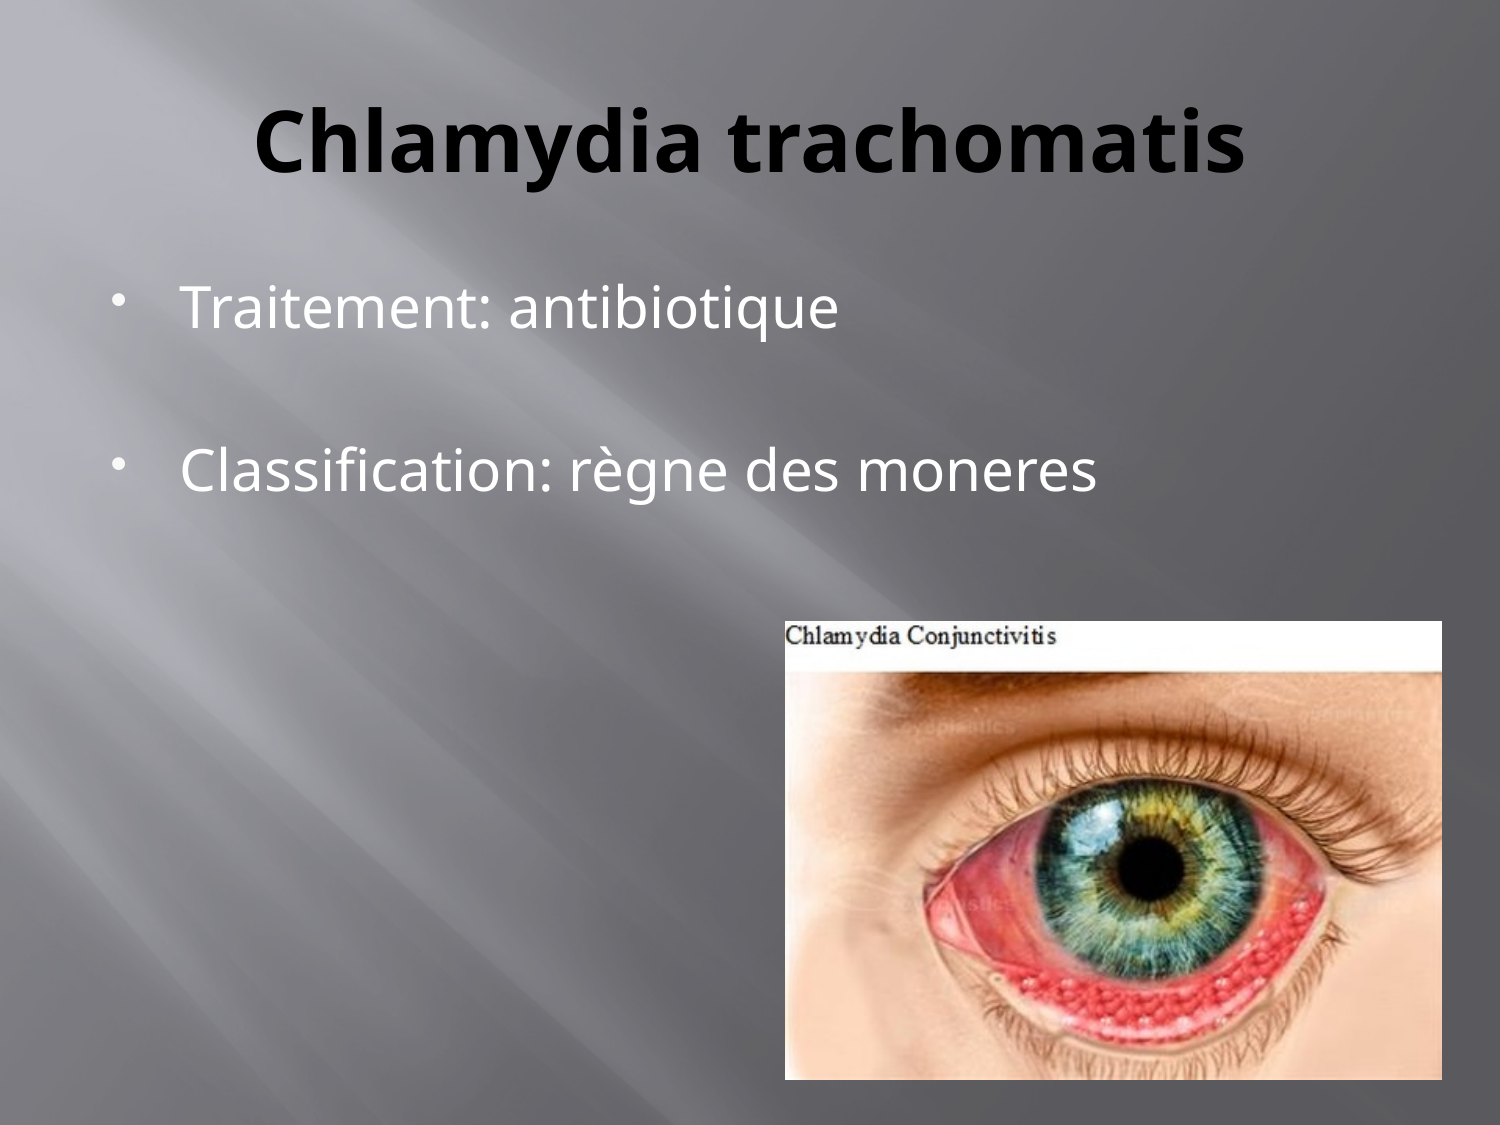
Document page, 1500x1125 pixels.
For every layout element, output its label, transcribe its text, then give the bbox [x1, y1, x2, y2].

title Chlamydia trachomatis [75, 45, 1425, 233]
list Traitement: antibiotique Classification: règne des moneres [75, 262, 1425, 1035]
picture [785, 621, 1442, 1080]
